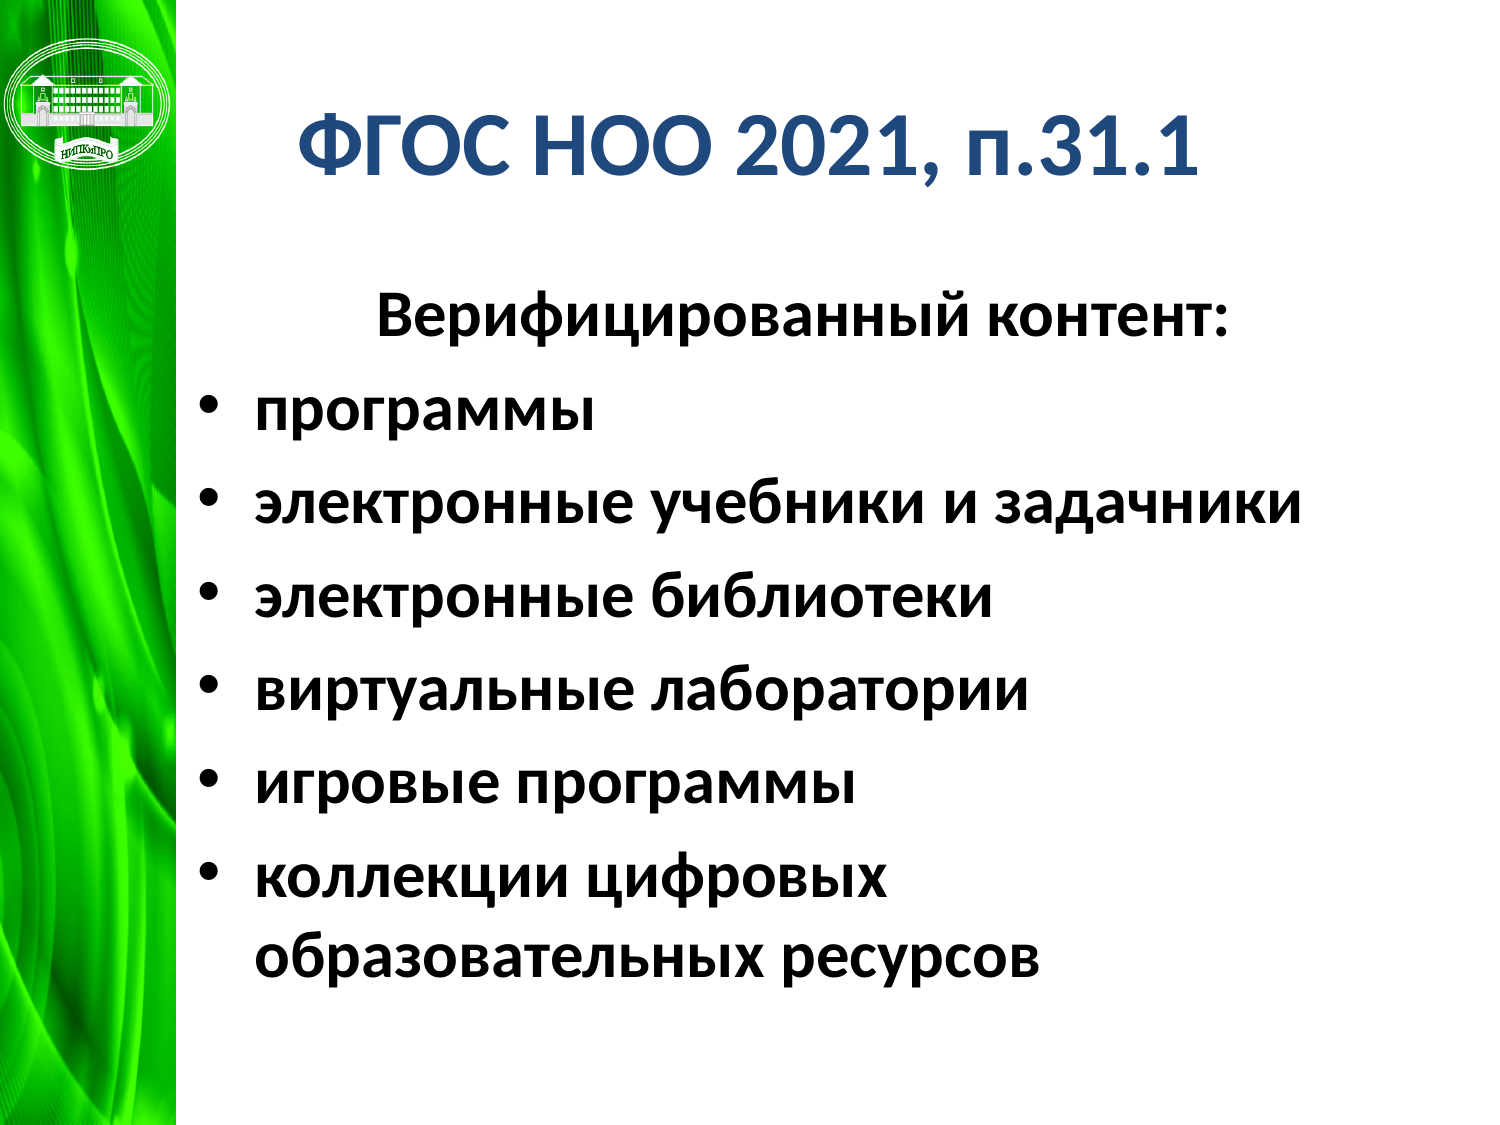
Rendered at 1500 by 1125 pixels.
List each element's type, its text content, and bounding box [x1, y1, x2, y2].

picture [0, 0, 177, 1125]
list Верифицированный контент: программы электронные учебники и задачники электронные библиотеки виртуальные лаборатории игровые программы коллекции цифровых образовательных ресурсов [183, 262, 1425, 1005]
title ФГОС НОО 2021, п.31.1 [181, 45, 1425, 233]
